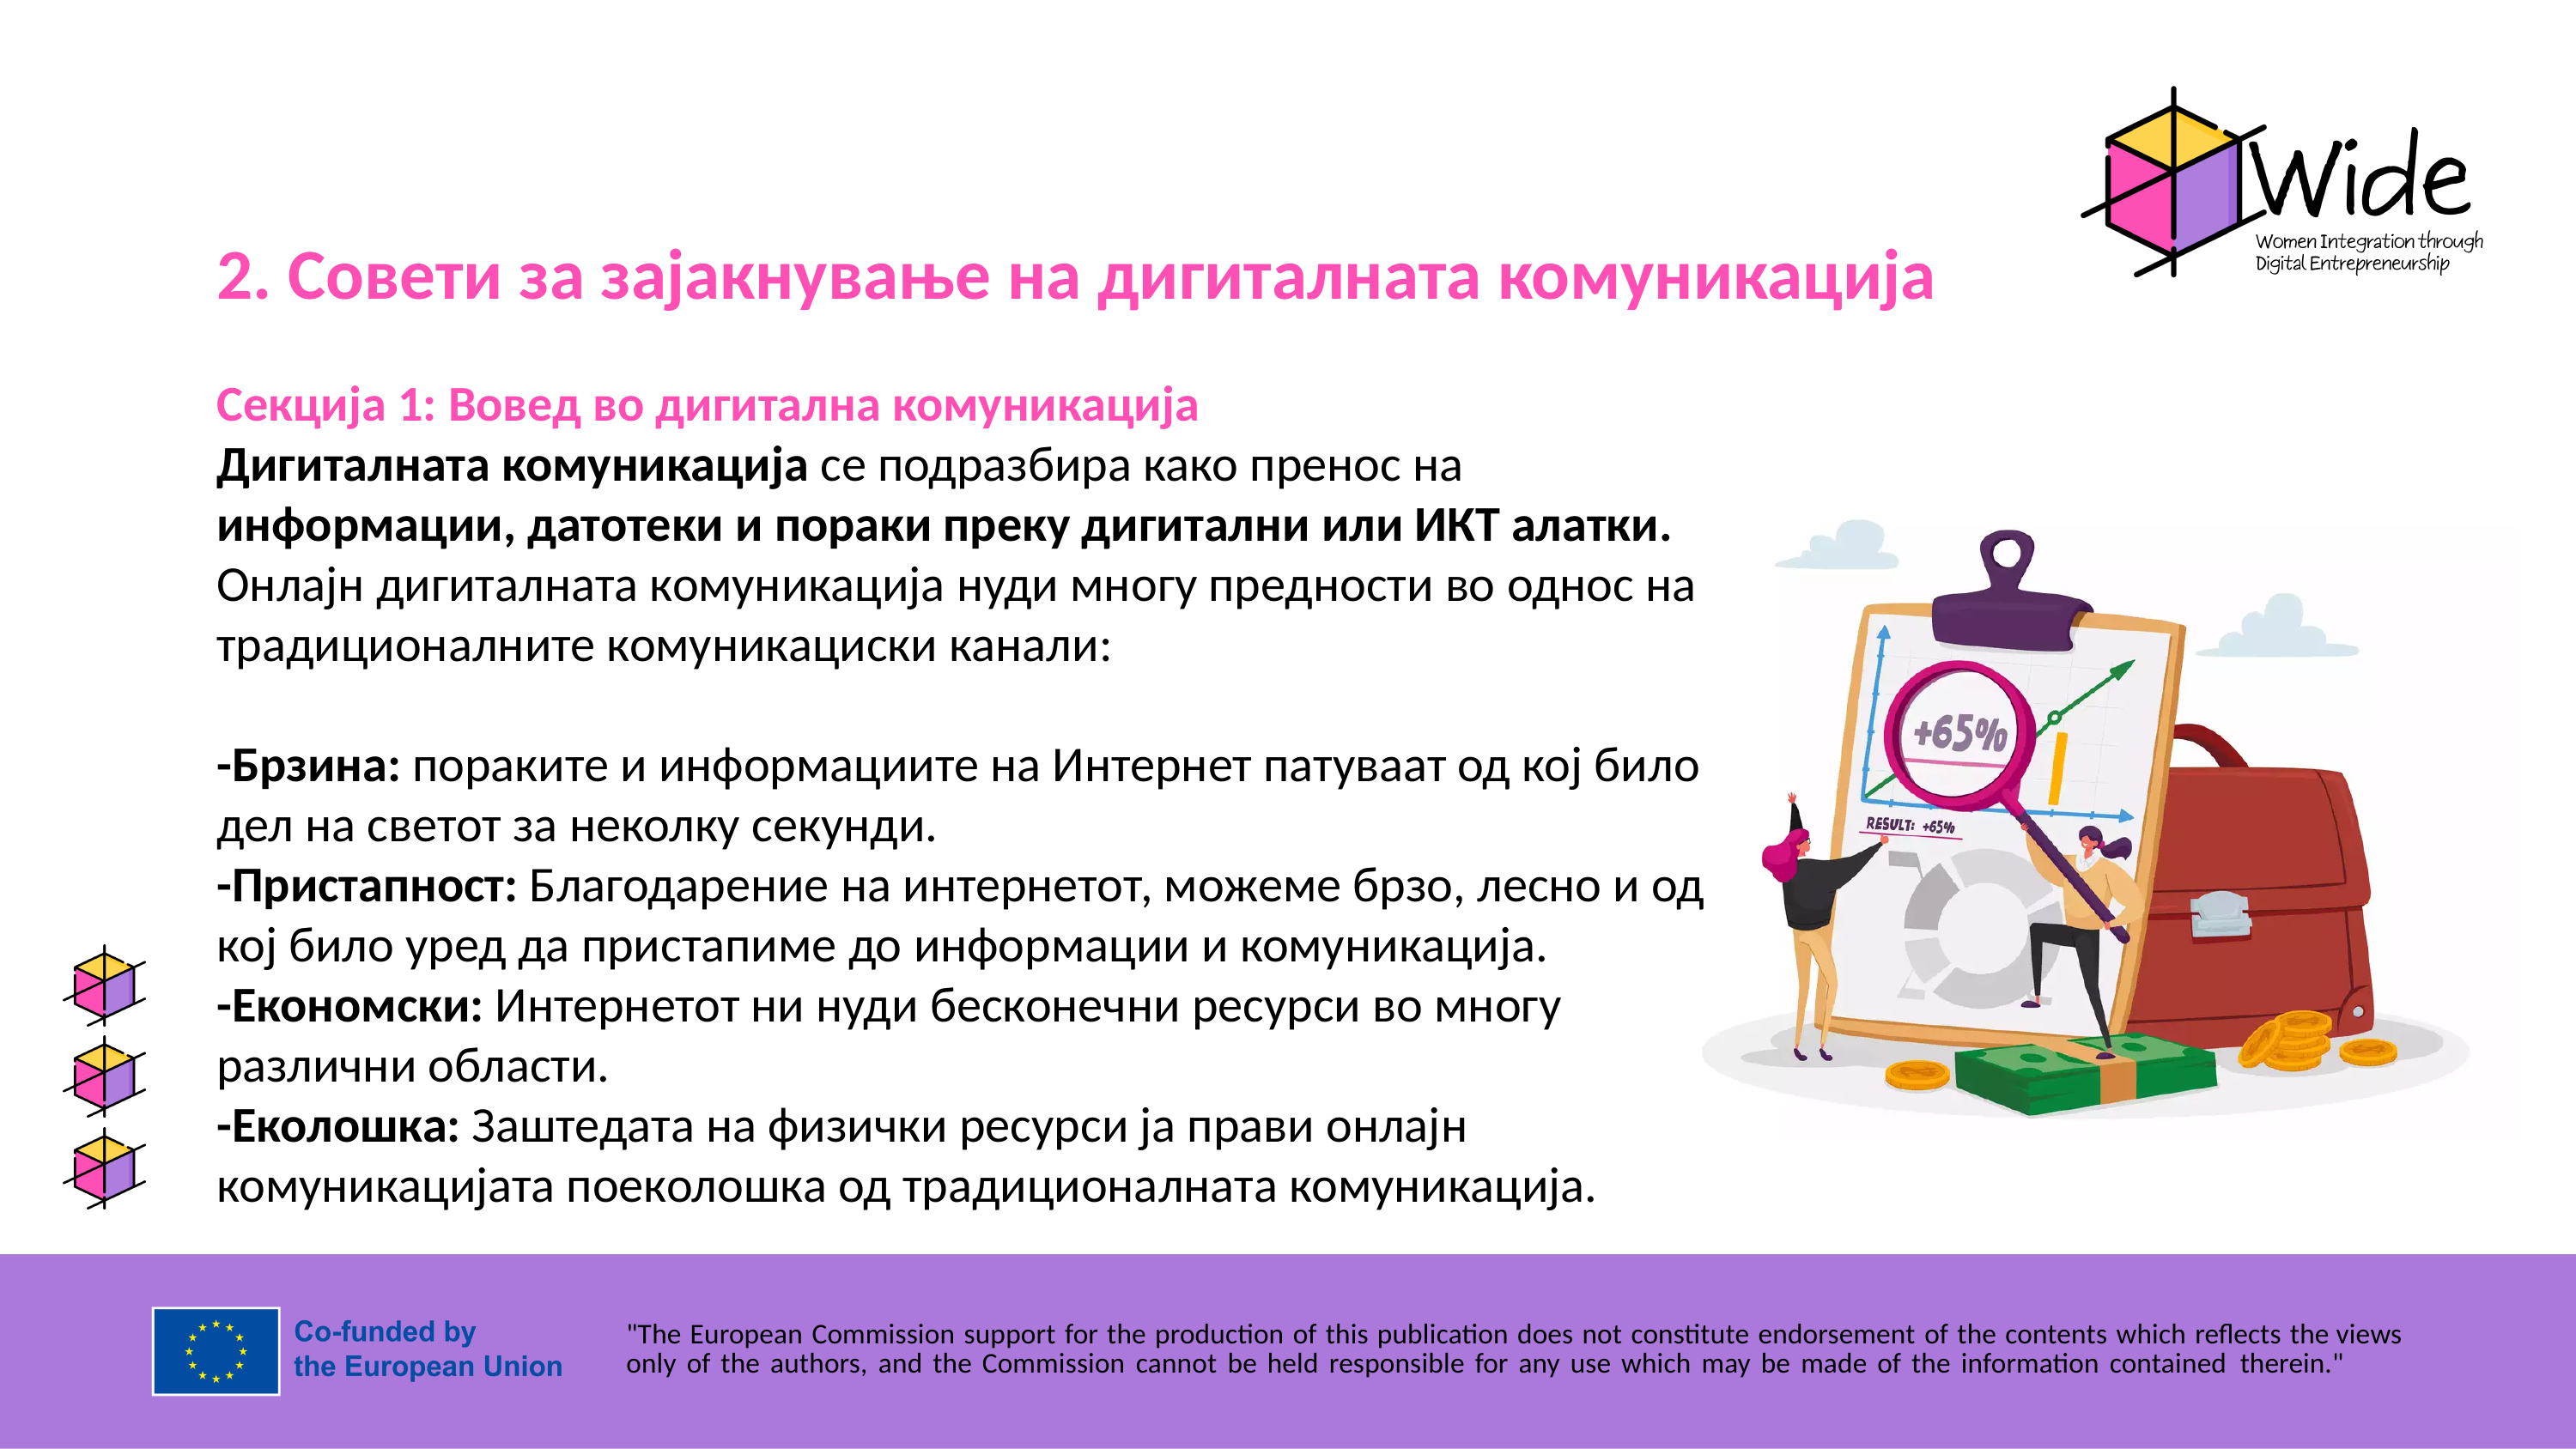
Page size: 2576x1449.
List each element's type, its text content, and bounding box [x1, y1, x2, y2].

picture [1631, 476, 2517, 1142]
picture [2017, 27, 2552, 336]
text_box Секција 1: Вовед во дигитална комуникација Дигиталната комуникација се подразбира како пренос на информации, датотеки и пораки преку дигитални или ИКТ алатки. Онлајн дигиталната комуникација нуди многу предности во однос на традиционалните комуникациски канали: -Брзина: пораките и информациите на Интернет патуваат од кој било дел на светот за неколку секунди. -Пристапност: Благодарение на интернетот, можеме брзо, лесно и од кој било уред да пристапиме до информации и комуникација. -Економски: Интернетот ни нуди бесконечни ресурси во многу различни области. -Еколошка: Заштедата на физички ресурси ја прави онлајн комуникацијата поеколошка од традиционалната комуникација. [204, 364, 1739, 1219]
picture [63, 1035, 146, 1118]
picture [149, 1304, 593, 1399]
text_box 2. Совети за зајакнување на дигиталната комуникација [204, 221, 1965, 320]
picture [63, 1127, 146, 1210]
picture [63, 944, 146, 1027]
